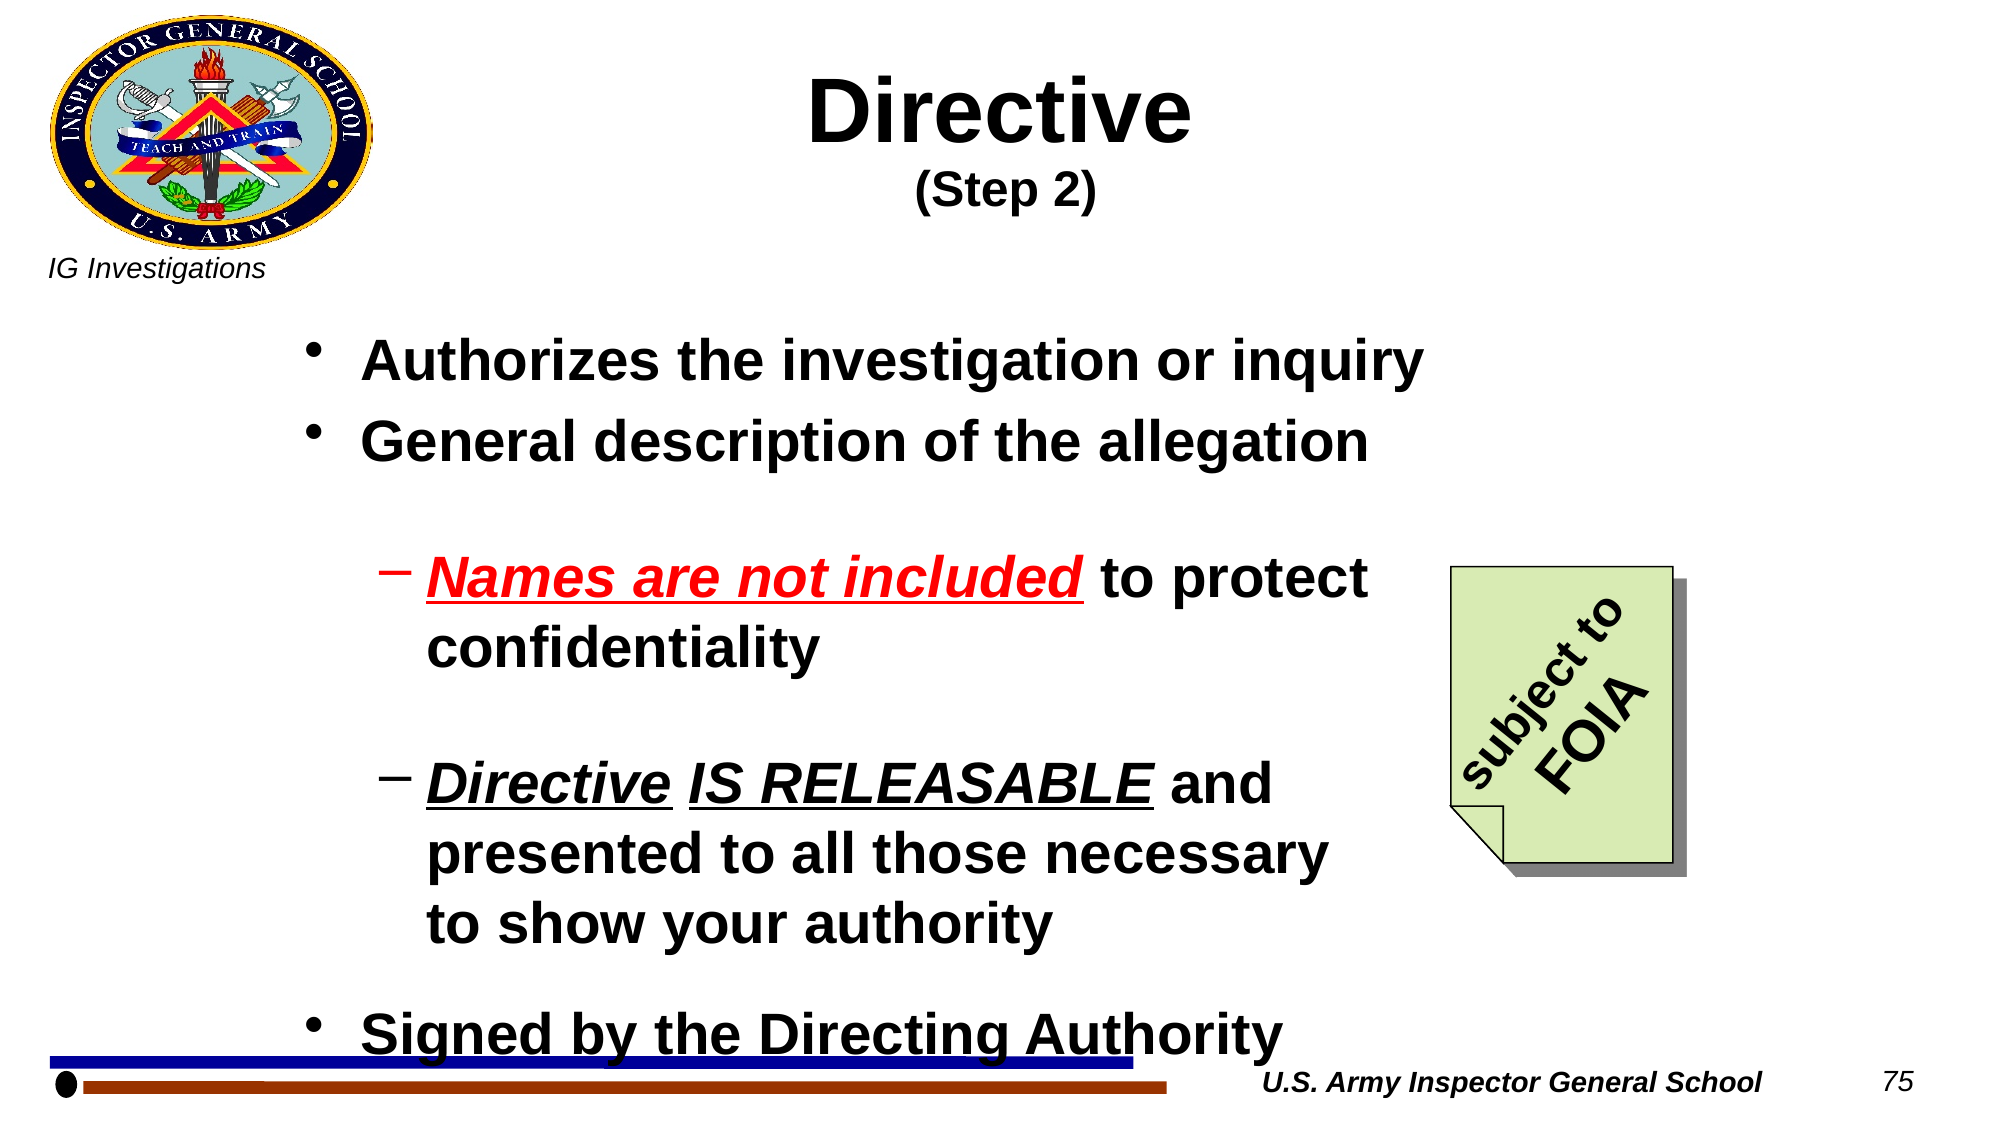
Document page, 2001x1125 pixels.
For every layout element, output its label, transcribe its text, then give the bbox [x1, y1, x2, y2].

title Directive [337, 49, 1664, 163]
text_box (Step 2) [599, 149, 1413, 224]
text_box subject to FOIA [1425, 562, 1705, 861]
text_box [1598, 566, 1673, 626]
list Authorizes the investigation or inquiry General description of the allegation Names are not included to protect confidentiality Directive IS RELEASABLE and presented to all those necessary to show your authority Signed by the Directing Authority [288, 313, 1612, 985]
text_box [1450, 566, 1588, 738]
text_box [1450, 694, 1673, 863]
footer U.S. Army Inspector General School [1133, 1055, 1901, 1119]
text_box [55, 1070, 78, 1098]
picture [50, 15, 373, 250]
